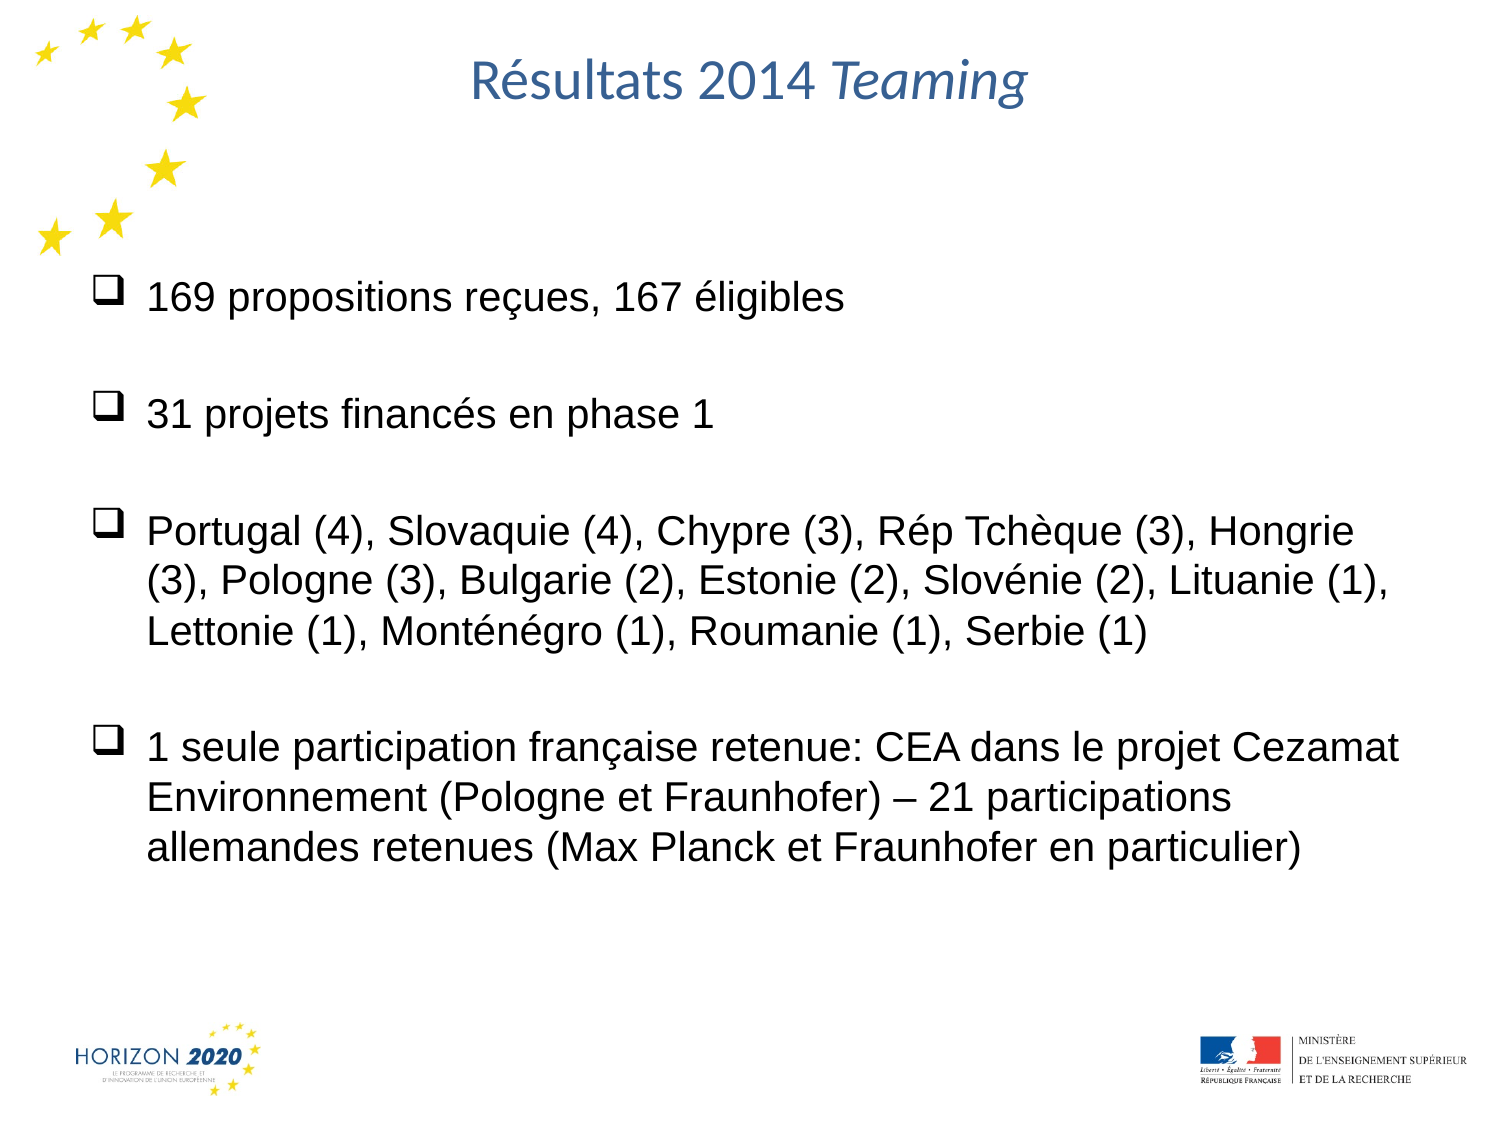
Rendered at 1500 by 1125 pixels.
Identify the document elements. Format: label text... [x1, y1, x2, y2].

title Résultats 2014 Teaming [74, 30, 1426, 122]
picture [1200, 1034, 1467, 1084]
picture [19, 15, 207, 256]
list 169 propositions reçues, 167 éligibles 31 projets financés en phase 1 Portugal (4), Slovaquie (4), Chypre (3), Rép Tchèque (3), Hongrie (3), Pologne (3), Bulgarie (2), Estonie (2), Slovénie (2), Lituanie (1), Lettonie (1), Monténégro (1), Roumanie (1), Serbie (1) 1 seule participation française retenue: CEA dans le projet Cezamat Environnement (Pologne et Fraunhofer) – 21 participations allemandes retenues (Max Planck et Fraunhofer en particulier) [74, 262, 1426, 1006]
picture [76, 1022, 261, 1096]
